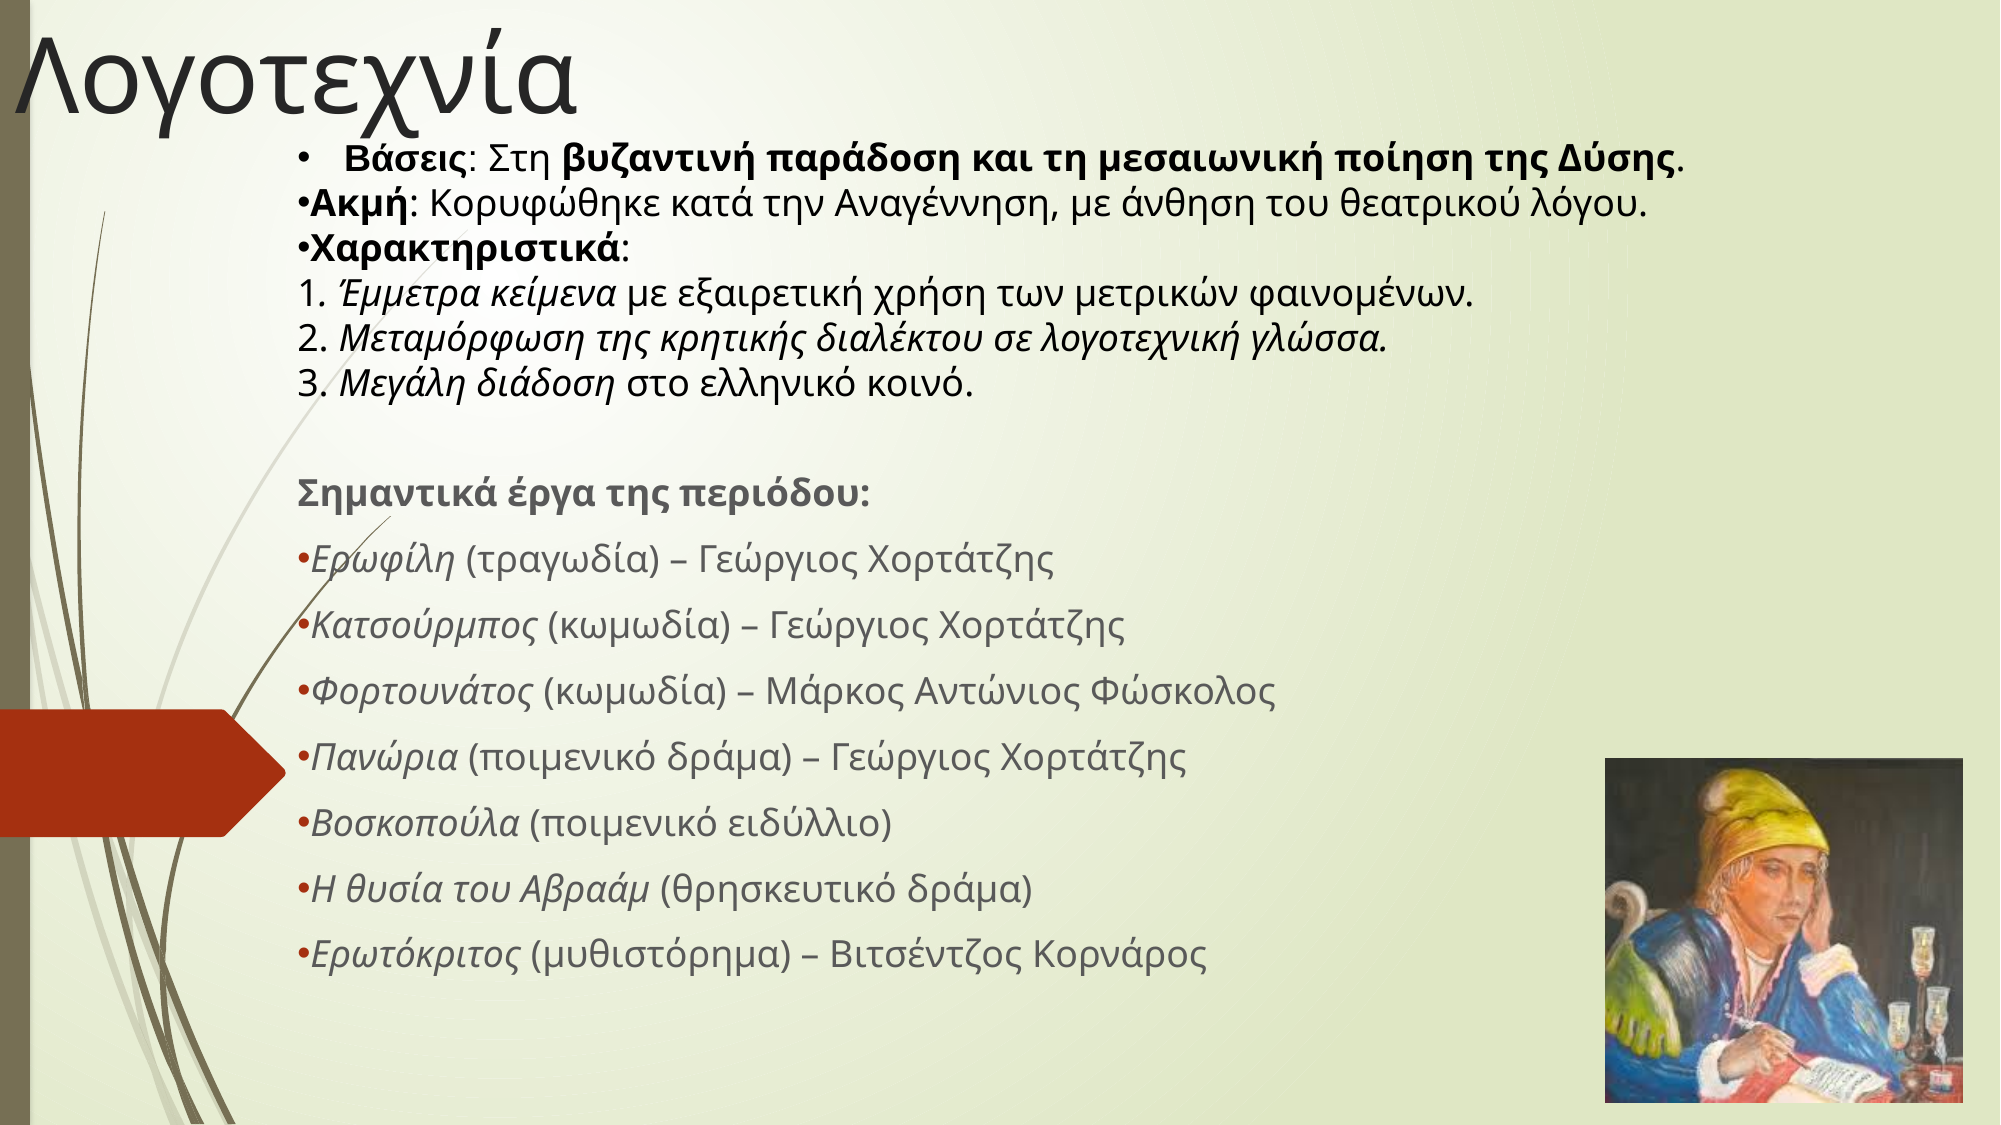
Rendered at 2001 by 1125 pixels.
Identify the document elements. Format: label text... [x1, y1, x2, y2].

title Λογοτεχνία [0, 0, 1888, 142]
picture [1604, 758, 1964, 1103]
subtitle Βάσεις: Στη βυζαντινή παράδοση και τη μεσαιωνική ποίηση της Δύσης. Ακμή: Κορυφώθηκε κατά την Αναγέννηση, με άνθηση του θεατρικού λόγου. Χαρακτηριστικά: 1. Έμμετρα κείμενα με εξαιρετική χρήση των μετρικών φαινομένων. 2. Μεταμόρφωση της κρητικής διαλέκτου σε λογοτεχνική γλώσσα. 3. Μεγάλη διάδοση στο ελληνικό κοινό. Σημαντικά έργα της περιόδου: Ερωφίλη (τραγωδία) – Γεώργιος Χορτάτζης Κατσούρμπος (κωμωδία) – Γεώργιος Χορτάτζης Φορτουνάτος (κωμωδία) – Μάρκος Αντώνιος Φώσκολος Πανώρια (ποιμενικό δράμα) – Γεώργιος Χορτάτζης Βοσκοπούλα (ποιμενικό ειδύλλιο) Η θυσία του Αβραάμ (θρησκευτικό δράμα) Ερωτόκριτος (μυθιστόρημα) – Βιτσέντζος Κορνάρος [282, 126, 1875, 1073]
